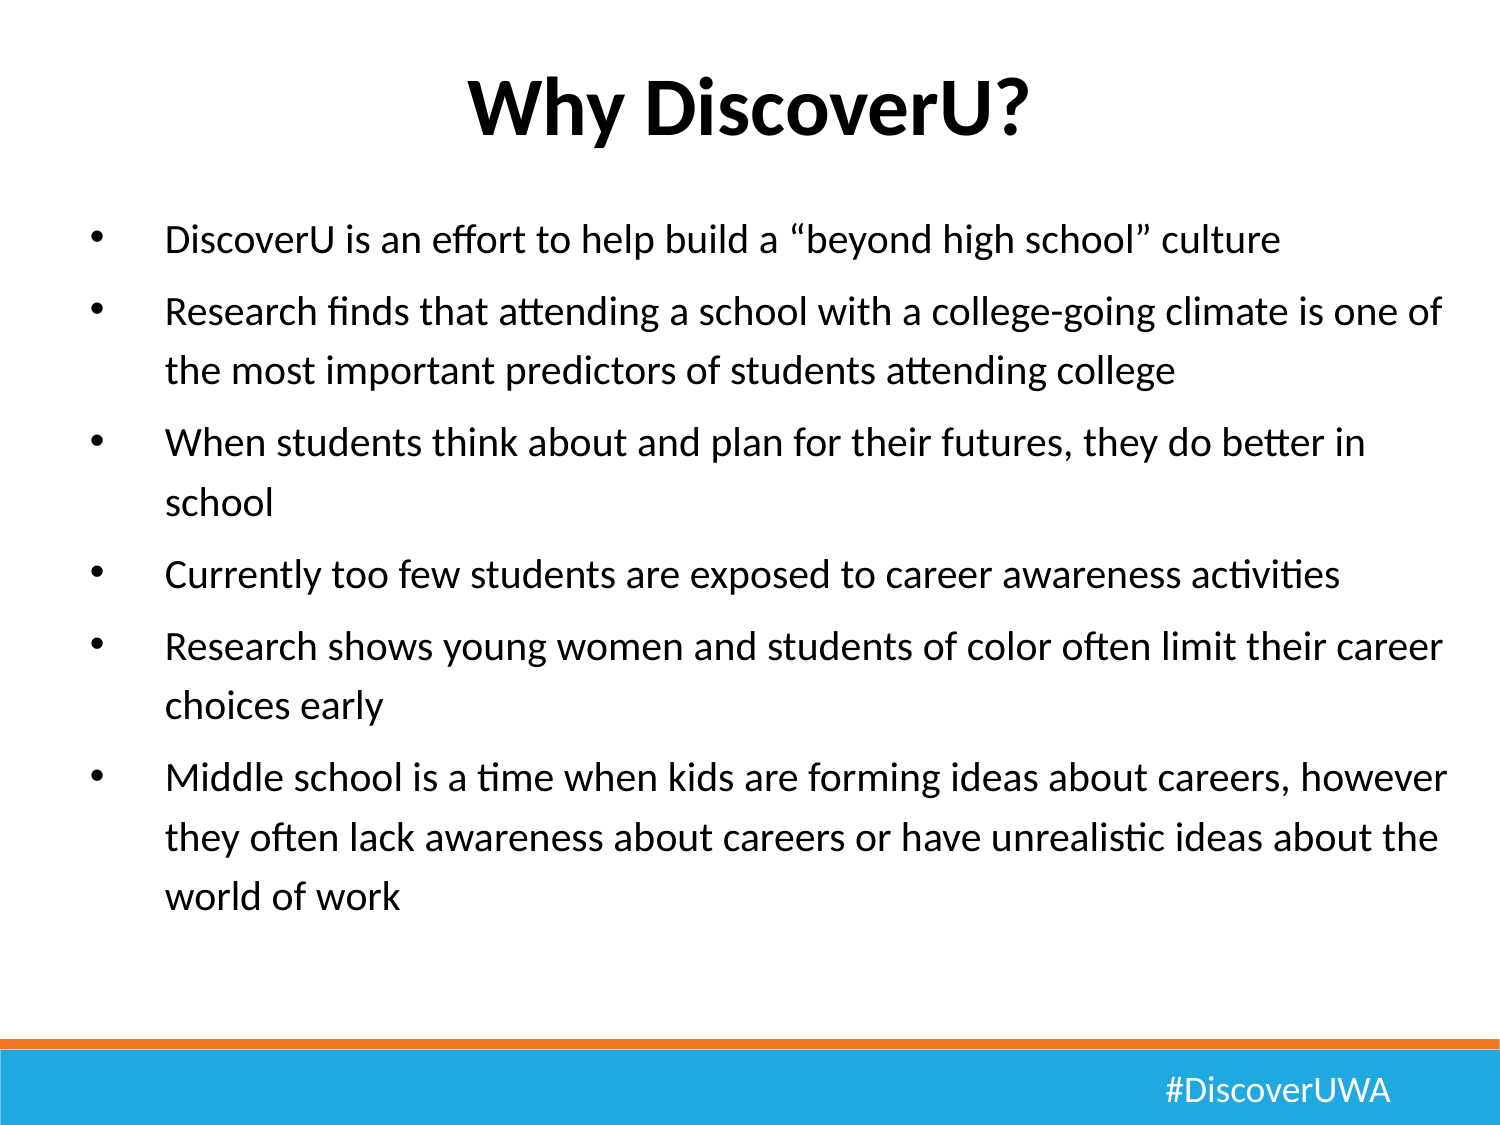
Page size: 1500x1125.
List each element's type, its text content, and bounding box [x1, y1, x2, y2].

text_box [0, 1038, 1500, 1051]
text_box [0, 1051, 1500, 1125]
title Why DiscoverU? [103, 0, 1397, 194]
text_box DiscoverU is an effort to help build a “beyond high school” culture Research finds that attending a school with a college-going climate is one of the most important predictors of students attending college When students think about and plan for their futures, they do better in school Currently too few students are exposed to career awareness activities Research shows young women and students of color often limit their career choices early Middle school is a time when kids are forming ideas about careers, however they often lack awareness about careers or have unrealistic ideas about the world of work [74, 194, 1500, 1017]
text_box #DiscoverUWA [1150, 1057, 1418, 1117]
